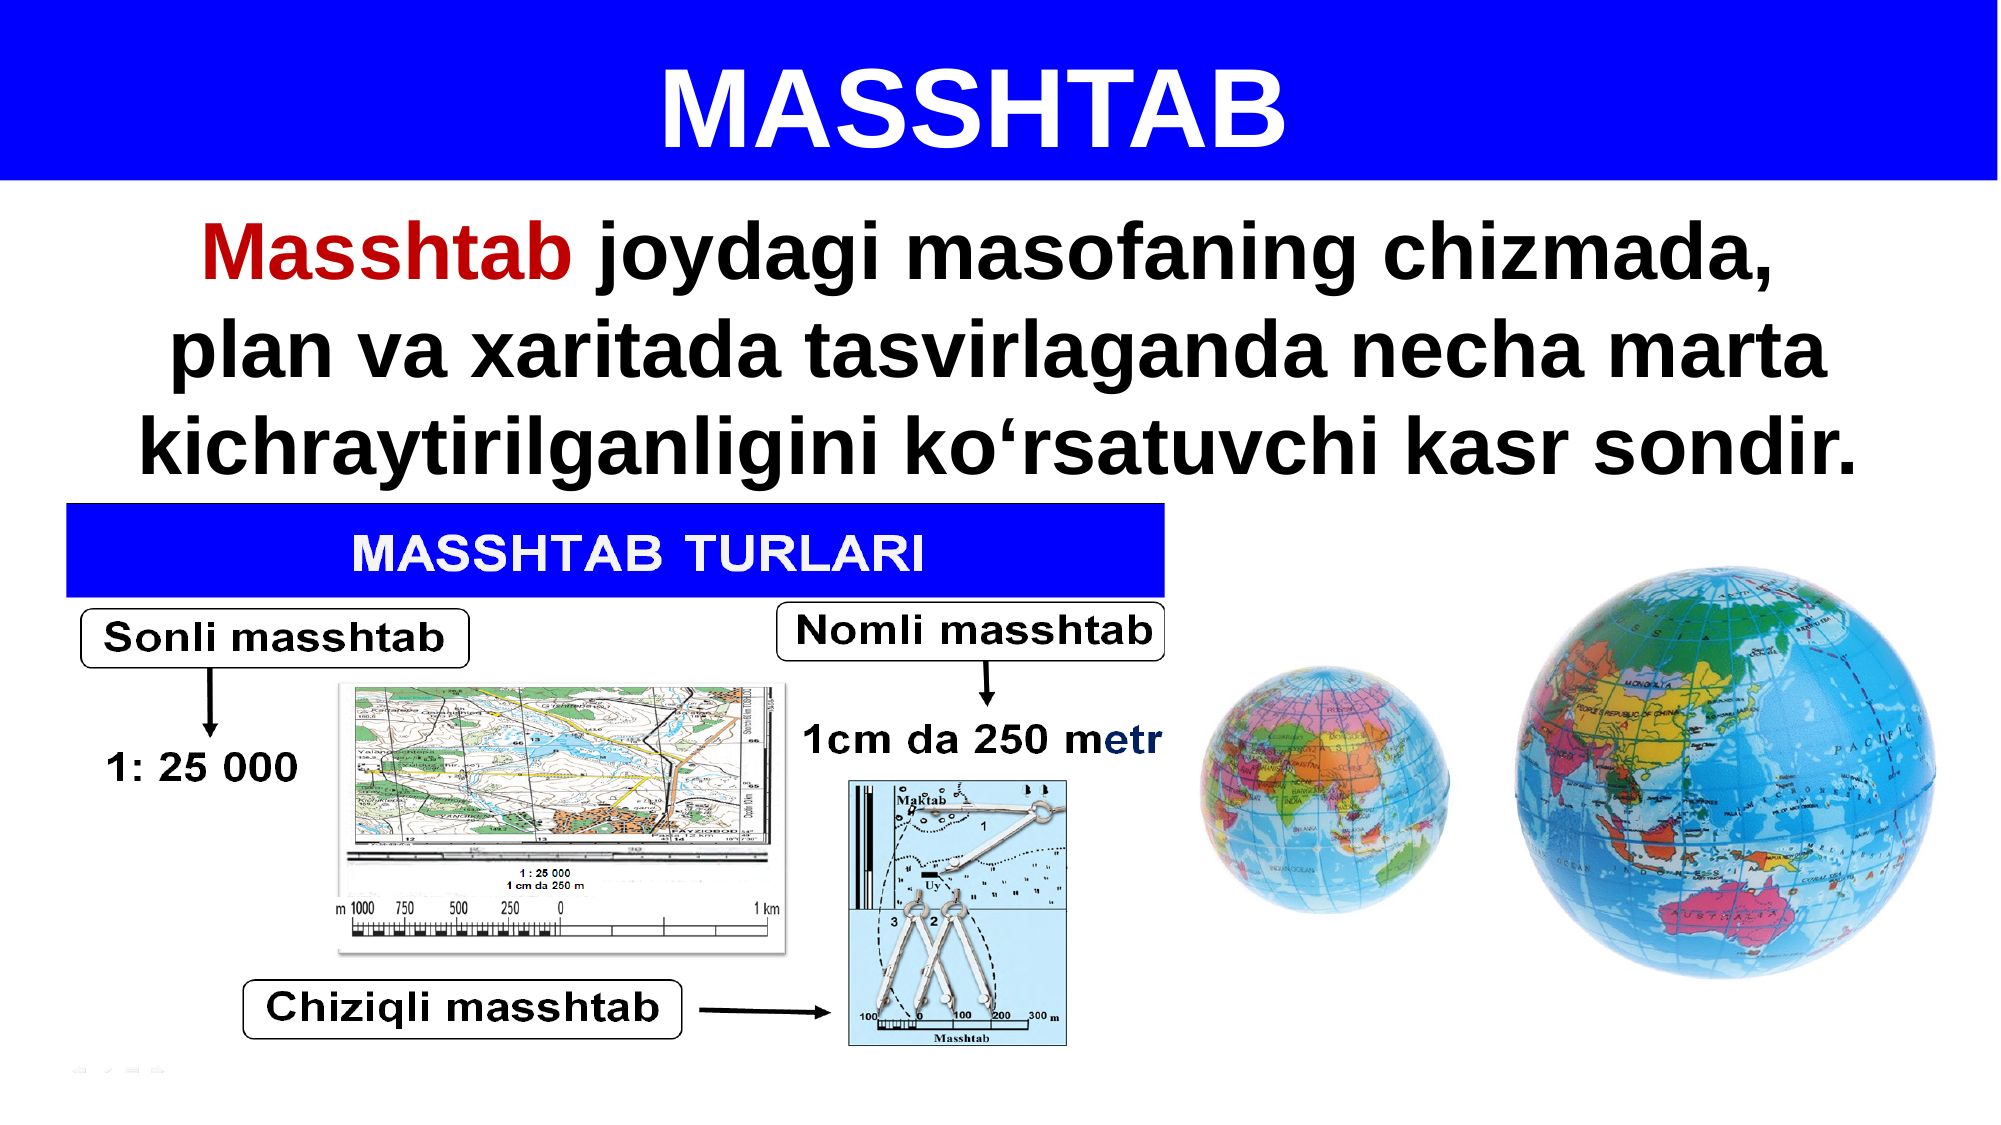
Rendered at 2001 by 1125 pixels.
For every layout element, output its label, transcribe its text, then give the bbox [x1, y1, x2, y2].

text_box MASSHTAB [354, 30, 1647, 171]
picture [1196, 562, 1945, 986]
text_box Masshtab joydagi masofaning chizmada, plan va xaritada tasvirlaganda necha marta kichraytirilganligini ko‘rsatuvchi kasr sondir. [65, 191, 1935, 498]
picture [66, 503, 1165, 1073]
text_box [0, 0, 1998, 181]
